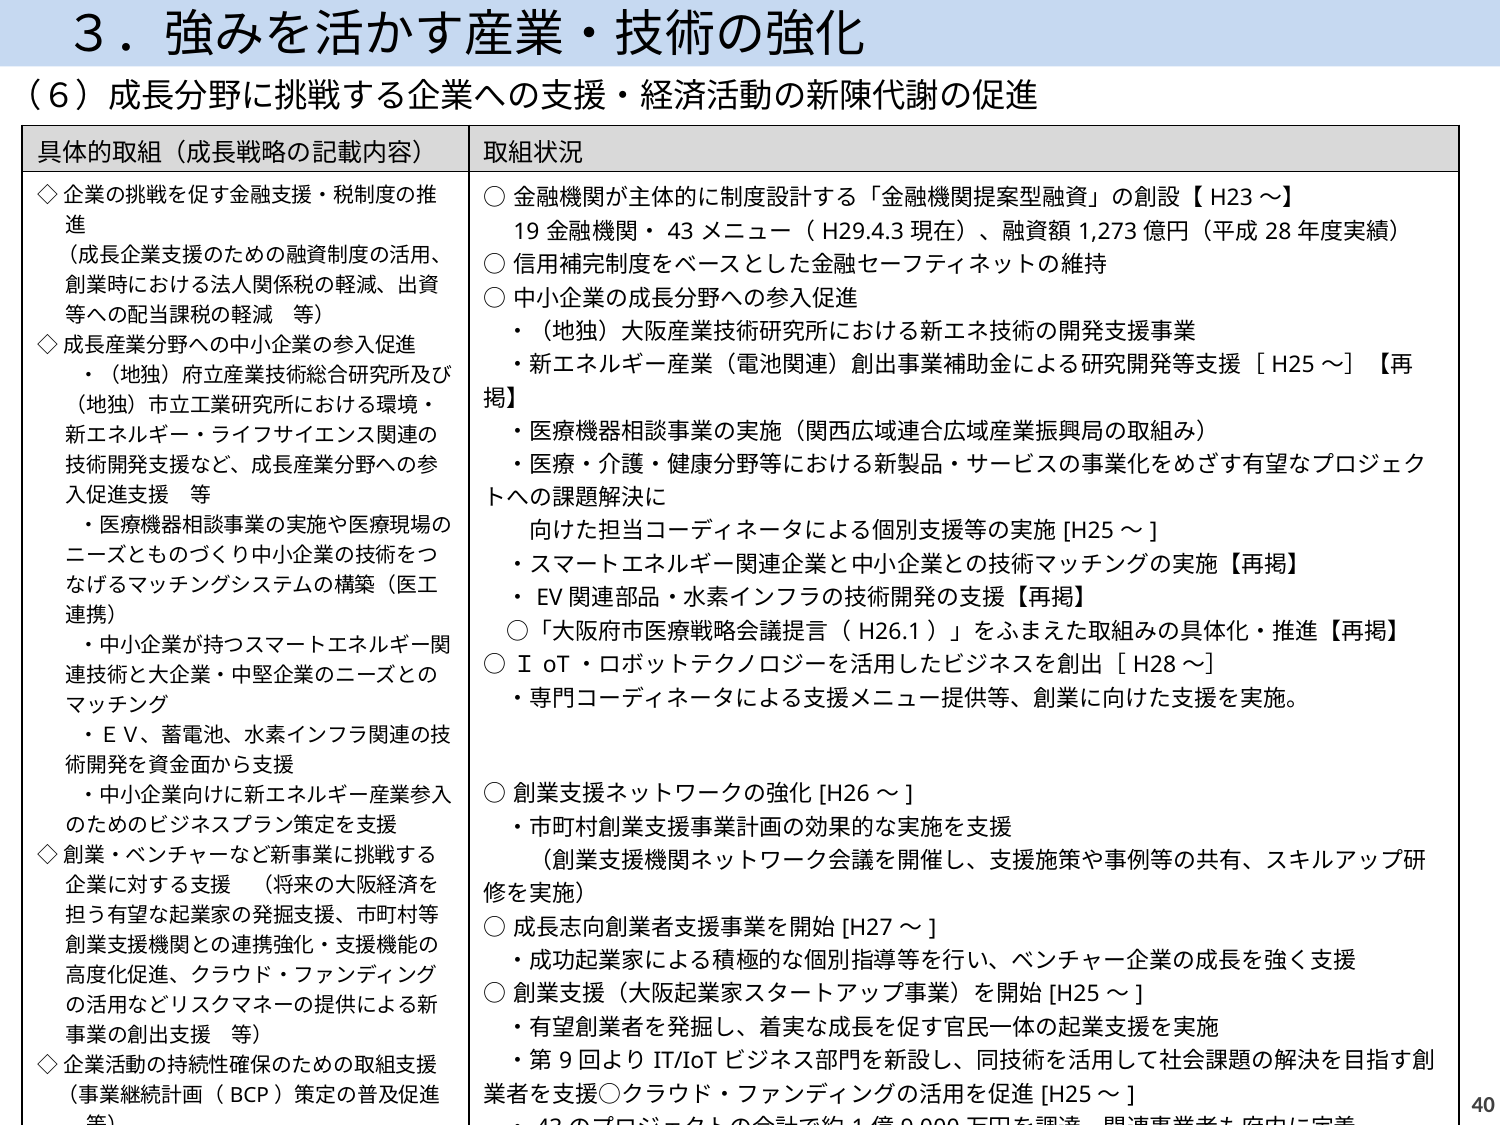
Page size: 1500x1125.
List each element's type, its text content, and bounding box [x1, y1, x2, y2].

table_cell ◇企業の挑戦を促す金融支援・税制度の推進 （成長企業支援のための融資制度の活用、創業時における法人関係税の軽減、出資等への配当課税の軽減 等） ◇成長産業分野への中小企業の参入促進 ・（地独）府立産業技術総合研究所及び（地独）市立工業研究所における環境・新エネルギー・ライフサイエンス関連の技術開発支援など、成長産業分野への参入促進支援 等 ・医療機器相談事業の実施や医療現場のニーズとものづくり中小企業の技術をつなげるマッチングシステムの構築（医工連携） ・中小企業が持つスマートエネルギー関連技術と大企業・中堅企業のニーズとのマッチング ・ＥＶ、蓄電池、水素インフラ関連の技術開発を資金面から支援 ・中小企業向けに新エネルギー産業参入のためのビジネスプラン策定を支援 ◇創業・ベンチャーなど新事業に挑戦する企業に対する支援 （将来の大阪経済を担う有望な起業家の発掘支援、市町村等創業支援機関との連携強化・支援機能の高度化促進、クラウド・ファンディングの活用などリスクマネーの提供による新事業の創出支援 等） ◇企業活動の持続性確保のための取組支援 （事業継続計画（BCP）策定の普及促進 等） ◇関西広域産業ビジョン2011の４つの戦略に基づく取組の具体化推進 ◇地域の強みや実情に即した産業政策の展開に向けた、近畿経済産業局の関西広域連合への移管 ◇（公財）大阪産業振興機構（マイドームおおさか）、（公財）大阪市都市型産業振興センター（大阪産業創造館）双方の強みを活かした中小企業支援の強化 [23, 172, 468, 1125]
text_box （６）成長分野に挑戦する企業への支援・経済活動の新陳代謝の促進 [0, 67, 1152, 121]
table_cell ○金融機関が主体的に制度設計する「金融機関提案型融資」の創設【H23～】 19金融機関・43メニュー（H29.4.3現在）、融資額1,273億円（平成28年度実績） ○信用補完制度をベースとした金融セーフティネットの維持 ○中小企業の成長分野への参入促進 ・（地独）大阪産業技術研究所における新エネ技術の開発支援事業 ・新エネルギー産業（電池関連）創出事業補助金による研究開発等支援［H25～］【再掲】 ・医療機器相談事業の実施（関西広域連合広域産業振興局の取組み） ・医療・介護・健康分野等における新製品・サービスの事業化をめざす有望なプロジェクトへの課題解決に 向けた担当コーディネータによる個別支援等の実施[H25～] ・スマートエネルギー関連企業と中小企業との技術マッチングの実施【再掲】 ・EV関連部品・水素インフラの技術開発の支援【再掲】 ○「大阪府市医療戦略会議提言（H26.1）」をふまえた取組みの具体化・推進【再掲】 ○ＩoT・ロボットテクノロジーを活用したビジネスを創出［H28～］ ・専門コーディネータによる支援メニュー提供等、創業に向けた支援を実施。 ○創業支援ネットワークの強化[H26～] ・市町村創業支援事業計画の効果的な実施を支援 （創業支援機関ネットワーク会議を開催し、支援施策や事例等の共有、スキルアップ研修を実施） ○成長志向創業者支援事業を開始[H27～] ・成功起業家による積極的な個別指導等を行い、ベンチャー企業の成長を強く支援 ○創業支援（大阪起業家スタートアップ事業）を開始[H25～] ・有望創業者を発掘し、着実な成長を促す官民一体の起業支援を実施 ・第9回よりIT/IoTビジネス部門を新設し、同技術を活用して社会課題の解決を目指す創業者を支援○クラウド・ファンディングの活用を促進[H25～] ・43のプロジェクトの合計で約1億9,000万円を調達、関連事業者も府内に定着 ・商工会・商工会議所など中小企業支援機関を通じた活用支援の拡大 ○中小企業に対するBCPの普及啓発と策定支援を行う事業を実施[H24.2～] ○関西広域連合による「関西広域産業ビジョン2011」の着実な推進 ・ビジョンに基づく具体的な取組みを構成団体と共に実施 ○関西広域連合に国出先機関対策プロジェクトチームの設置［H23.6～］ ○（公財）大阪産業振興機構（マイドームおおさか）・（公財）大阪市都市型産業振興センター （大阪産業創造館）において連携推進会議を設置[H25.6] [470, 172, 1458, 1125]
table_header 取組状況 [470, 126, 1458, 171]
table_header 具体的取組（成長戦略の記載内容） [23, 126, 468, 171]
slide_number 39 [1159, 1064, 1500, 1124]
text_box ３．強みを活かす産業・技術の強化 [0, 0, 1500, 67]
